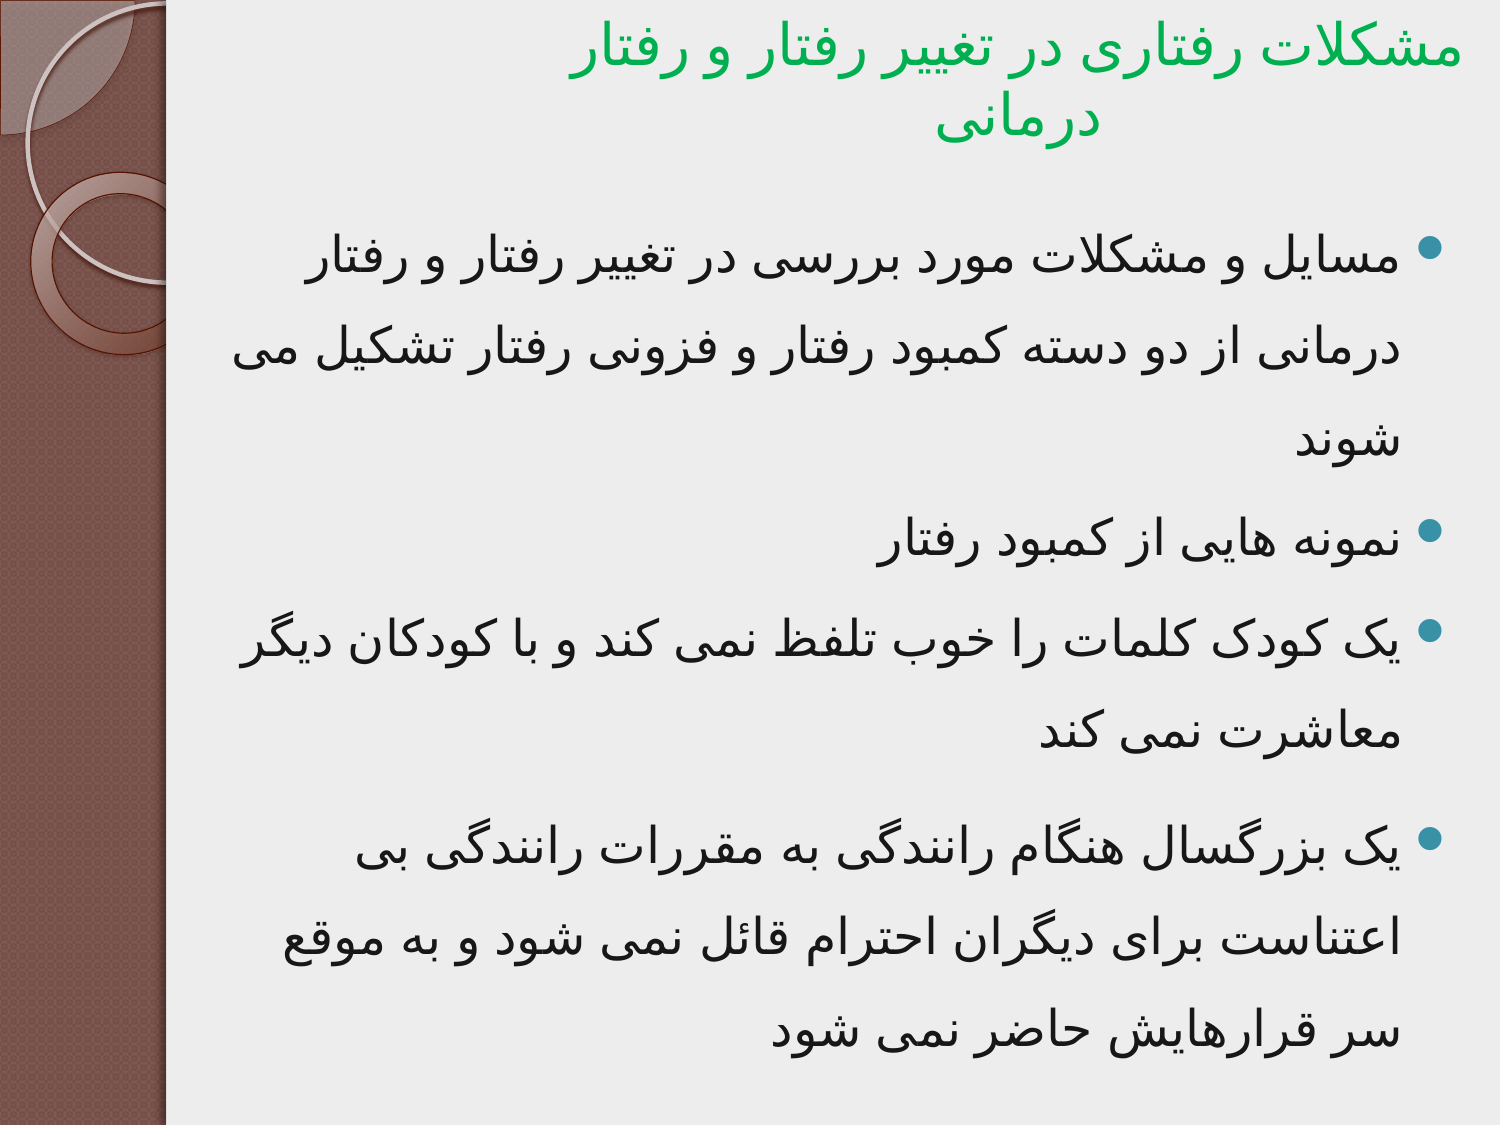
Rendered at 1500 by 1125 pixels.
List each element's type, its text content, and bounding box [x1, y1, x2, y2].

title مشکلات رفتاری در تغییر رفتار و رفتار درمانی [536, 1, 1500, 153]
list مسایل و مشکلات مورد بررسی در تغییر رفتار و رفتار درمانی از دو دسته کمبود رفتار و فزونی رفتار تشکیل می شوند نمونه هایی از کمبود رفتار یک کودک کلمات را خوب تلفظ نمی کند و با کودکان دیگر معاشرت نمی کند یک بزرگسال هنگام رانندگی به مقررات رانندگی بی اعتناست برای دیگران احترام قائل نمی شود و به موقع سر قرارهایش حاضر نمی شود [194, 184, 1473, 1071]
